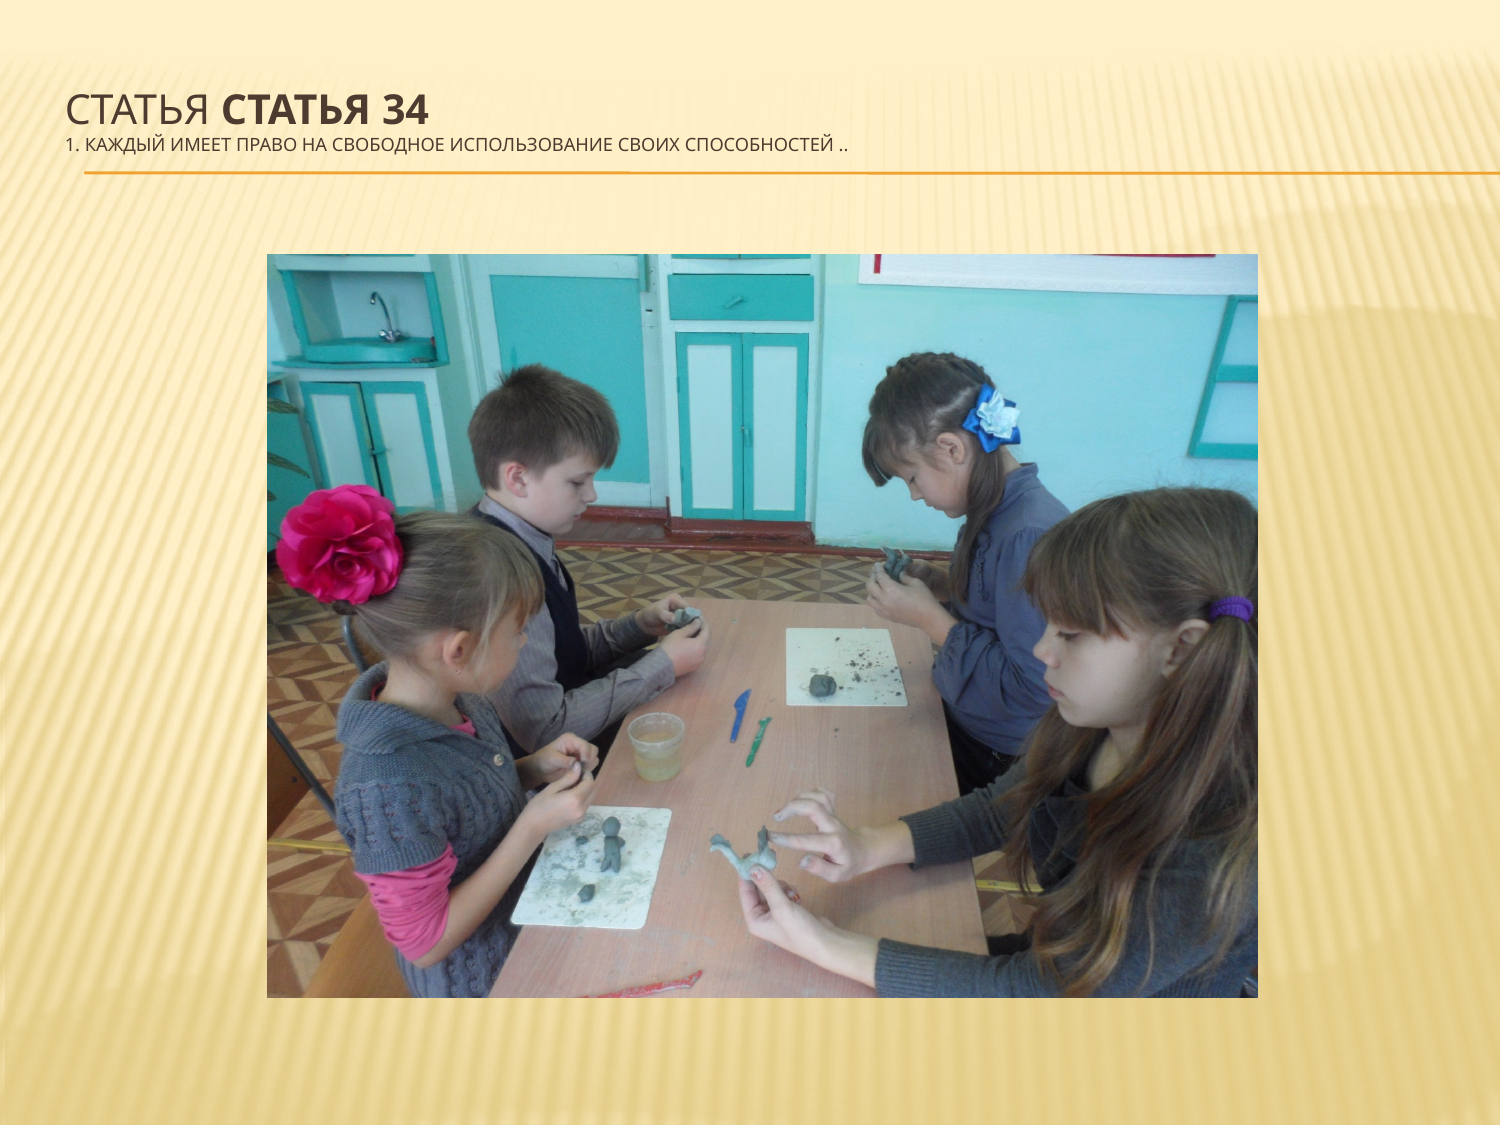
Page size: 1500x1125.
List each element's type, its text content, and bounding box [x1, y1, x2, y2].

title Статья Статья 34 1. Каждый имеет право на свободное использование своих способностей .. [50, 75, 1475, 213]
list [267, 254, 1258, 998]
